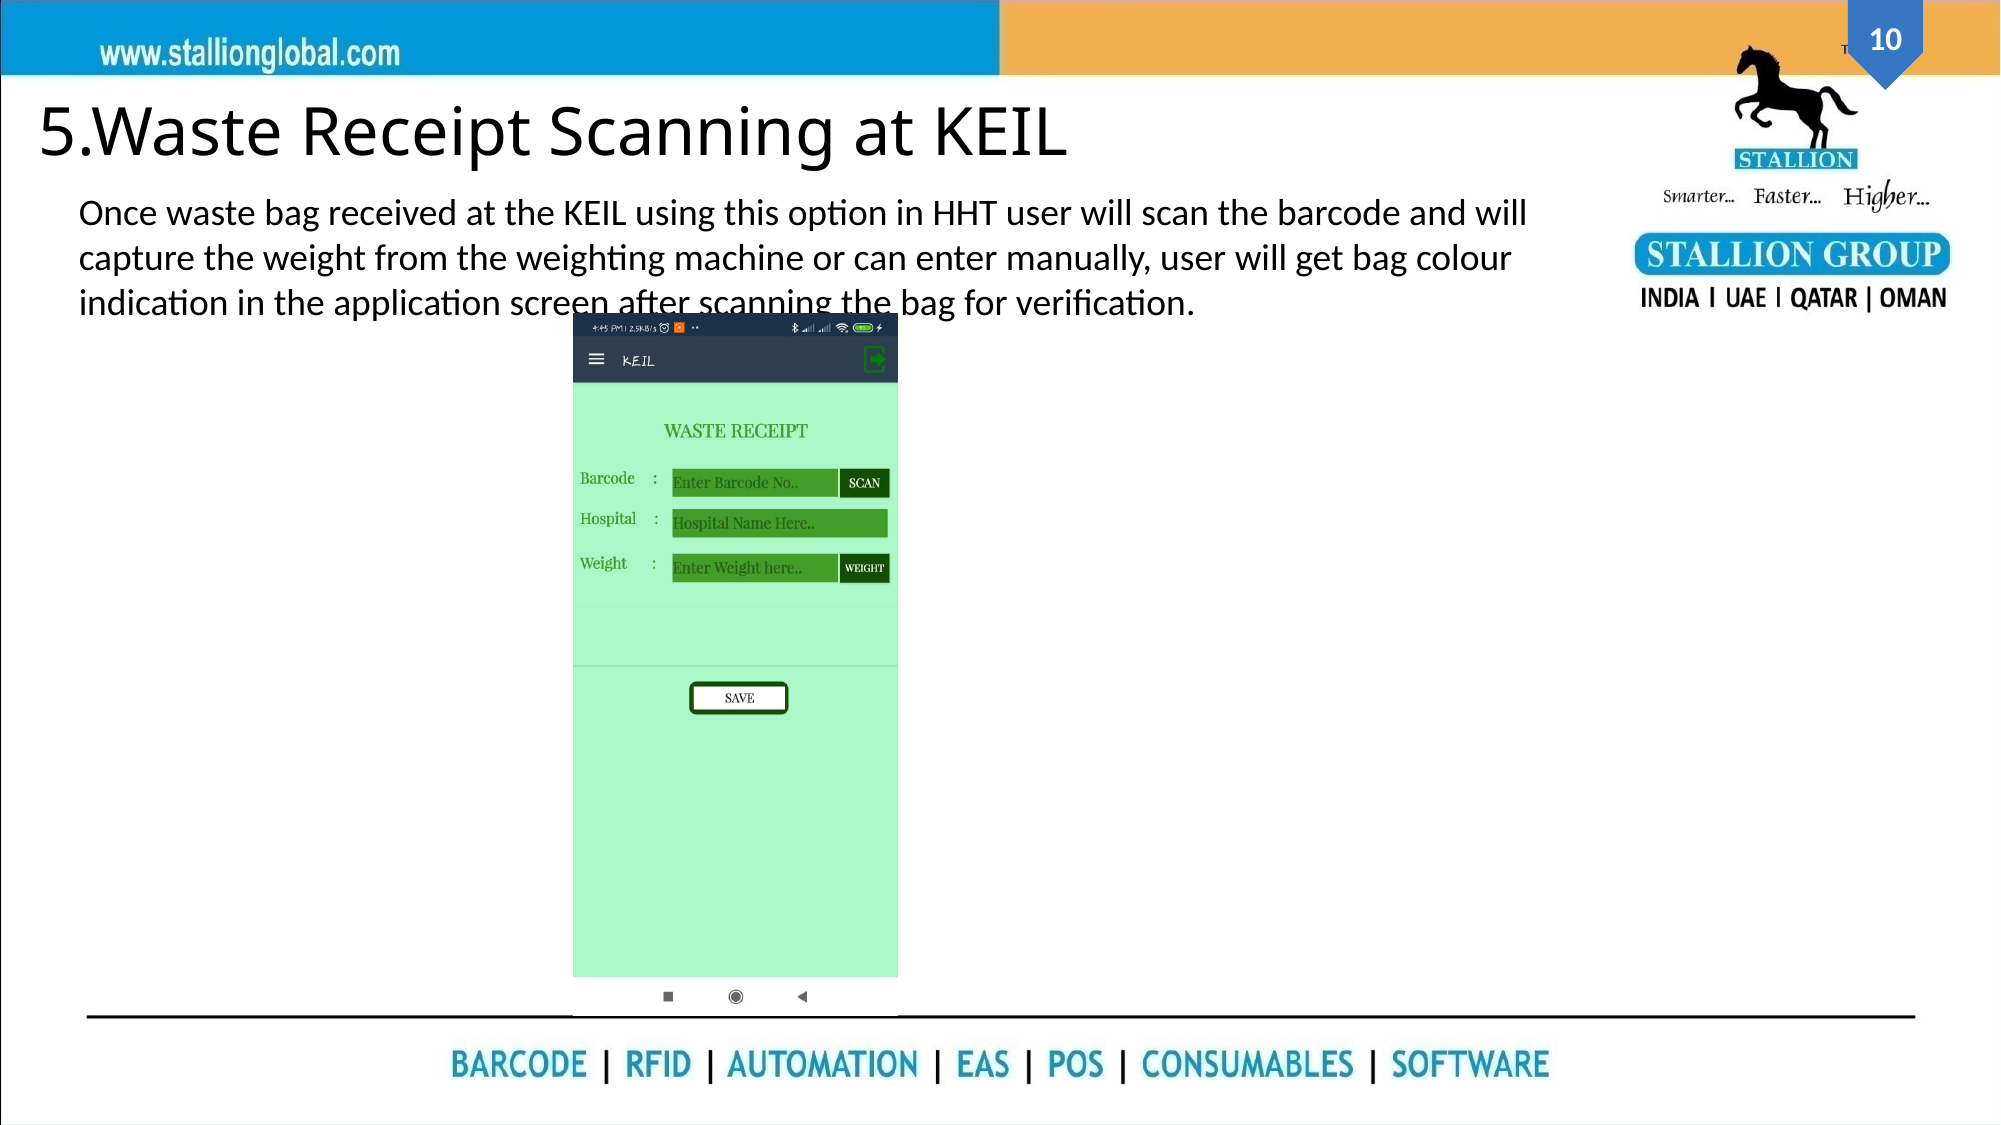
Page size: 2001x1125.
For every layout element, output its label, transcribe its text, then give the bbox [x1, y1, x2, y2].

picture [0, 0, 2001, 1125]
text_box 5.Waste Receipt Scanning at KEIL [24, 90, 1645, 181]
text_box Once waste bag received at the KEIL using this option in HHT user will scan the barcode and will capture the weight from the weighting machine or can enter manually, user will get bag colour indication in the application screen after scanning the bag for verification. [64, 180, 1635, 331]
